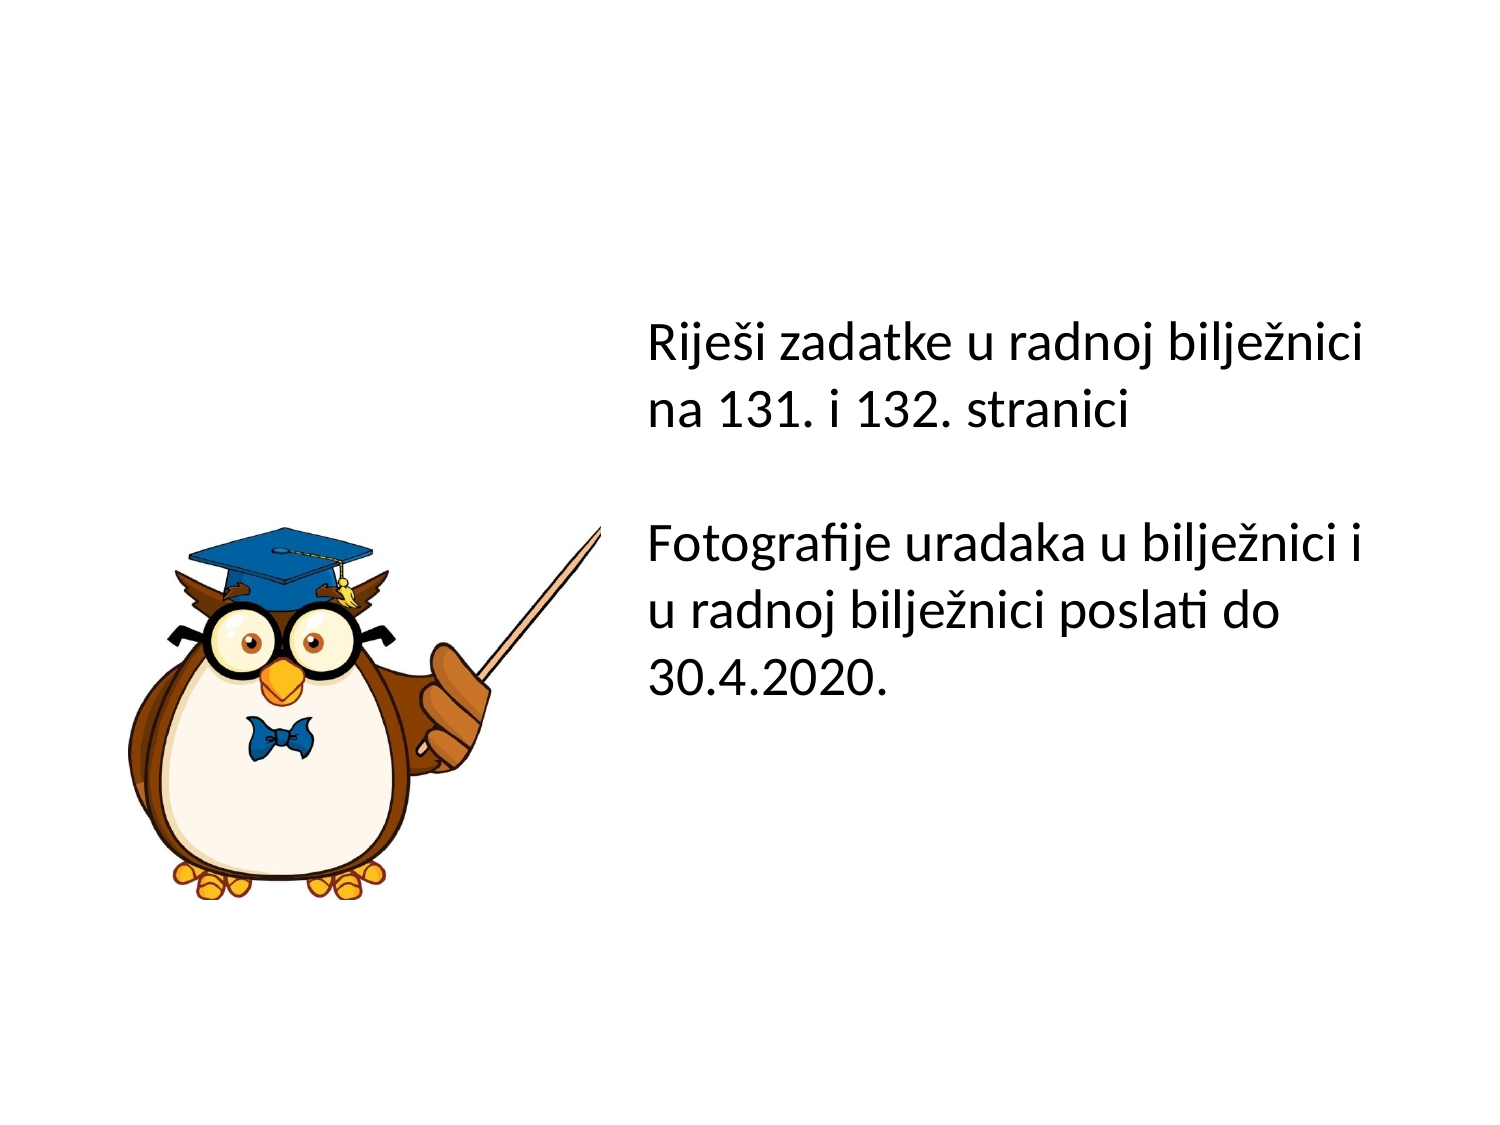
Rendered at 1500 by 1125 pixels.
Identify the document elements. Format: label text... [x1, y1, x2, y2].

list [128, 515, 601, 900]
title Riješi zadatke u radnoj bilježnici na 131. i 132. stranici Fotografije uradaka u bilježnici i u radnoj bilježnici poslati do 30.4.2020. [632, 93, 1395, 985]
